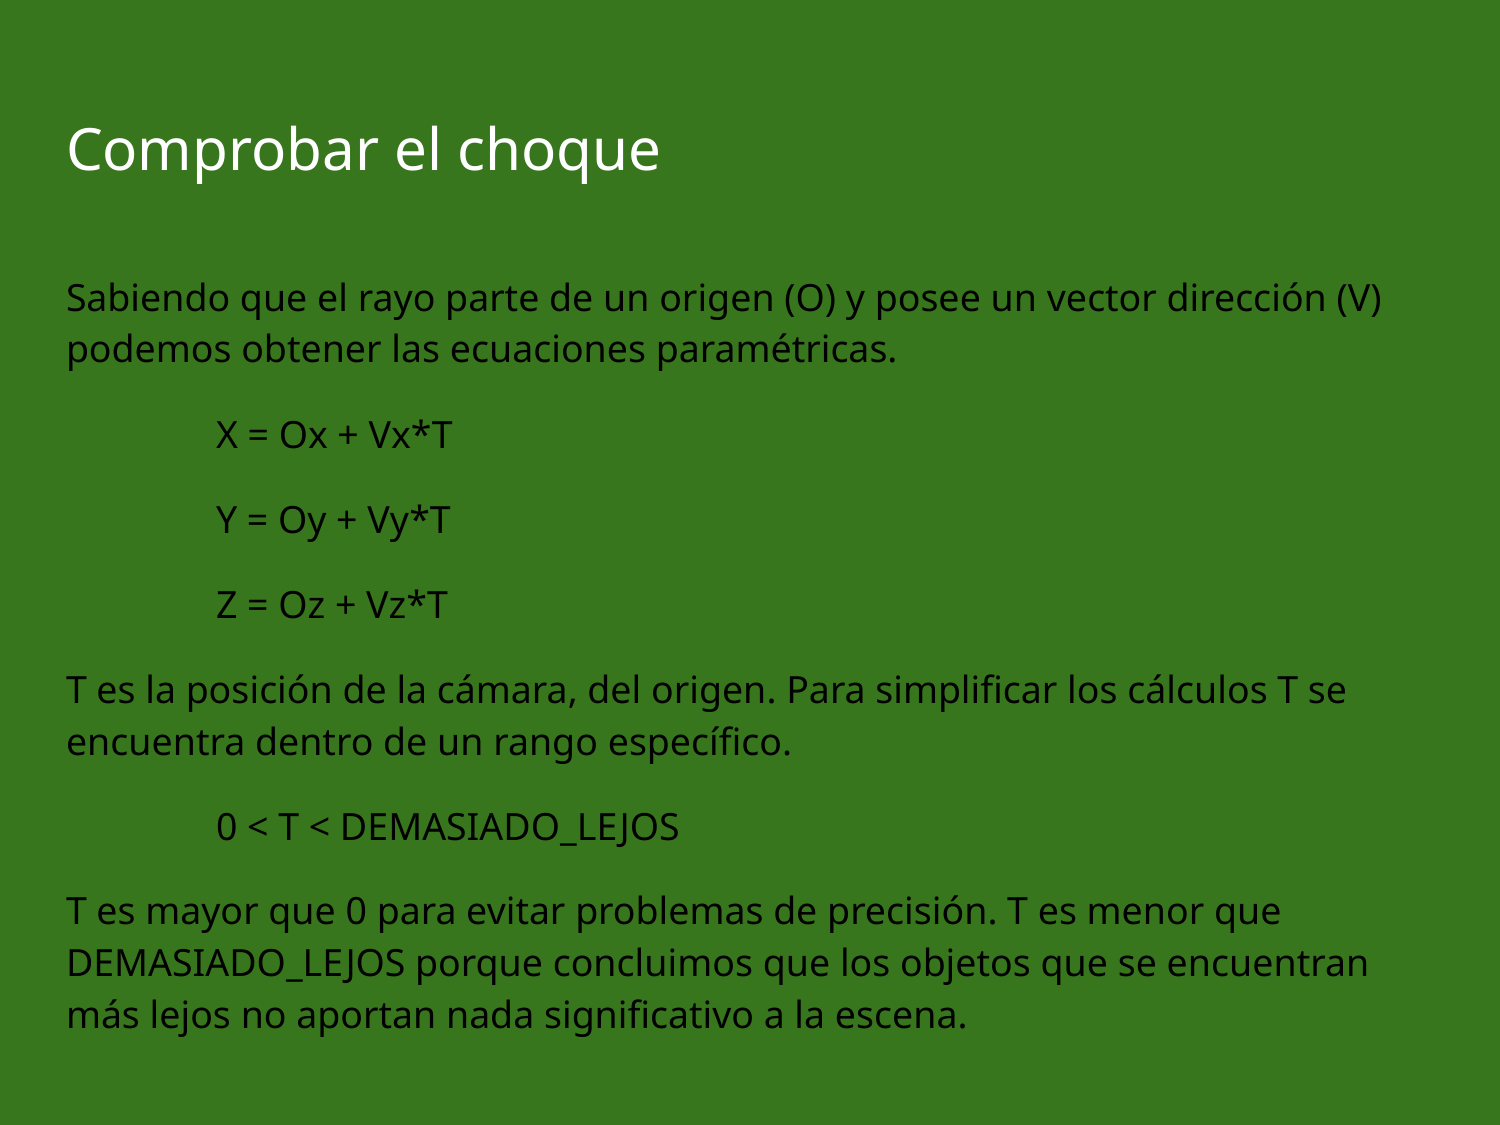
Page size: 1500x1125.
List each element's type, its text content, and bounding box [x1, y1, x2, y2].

list Sabiendo que el rayo parte de un origen (O) y posee un vector dirección (V) podemos obtener las ecuaciones paramétricas. X = Ox + Vx*T Y = Oy + Vy*T Z = Oz + Vz*T T es la posición de la cámara, del origen. Para simplificar los cálculos T se encuentra dentro de un rango específico. 0 < T < DEMASIADO_LEJOS T es mayor que 0 para evitar problemas de precisión. T es menor que DEMASIADO_LEJOS porque concluimos que los objetos que se encuentran más lejos no aportan nada significativo a la escena. [51, 252, 1449, 1000]
title Comprobar el choque [51, 97, 1449, 223]
